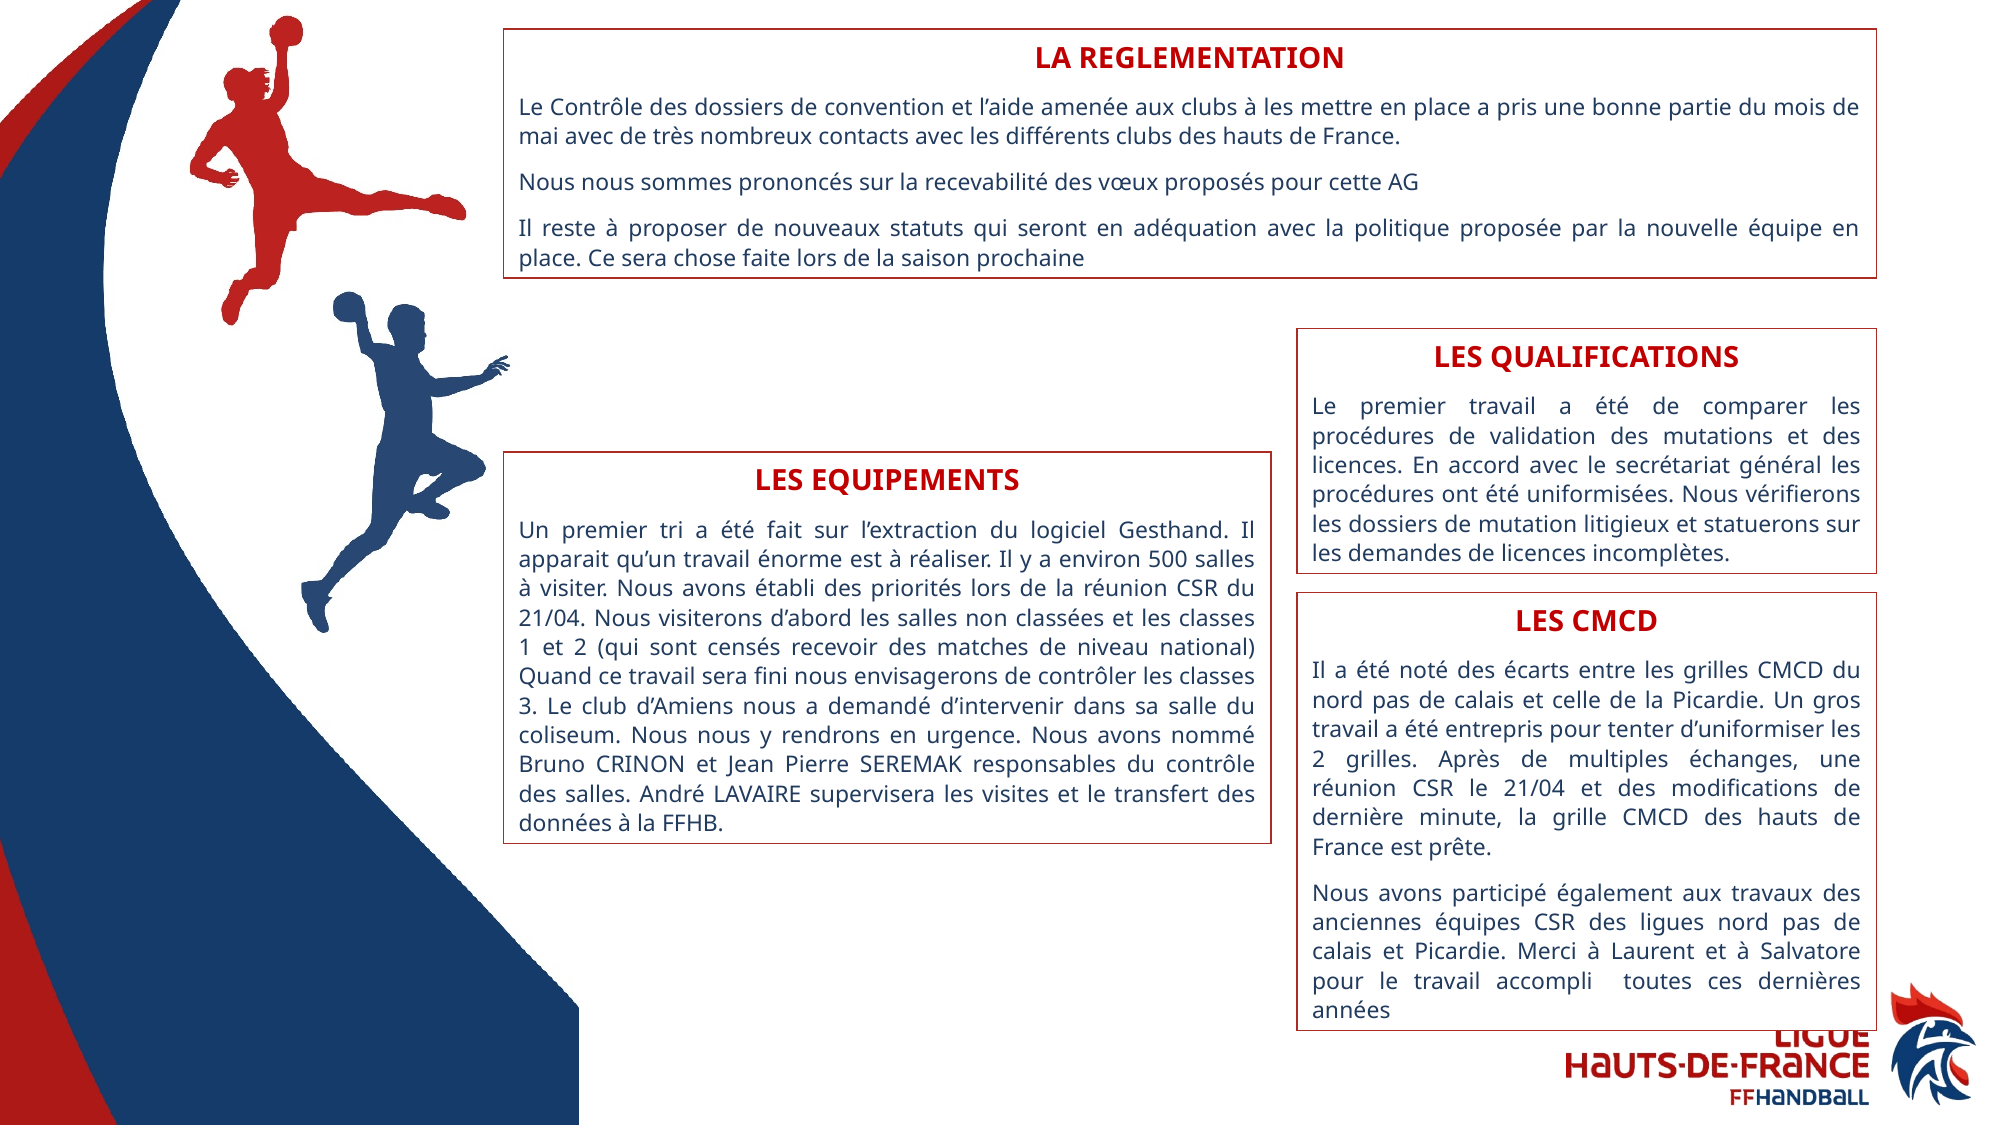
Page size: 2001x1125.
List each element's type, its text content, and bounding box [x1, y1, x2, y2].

picture [0, 0, 579, 1125]
text_box LES EQUIPEMENTS Un premier tri a été fait sur l’extraction du logiciel Gesthand. Il apparait qu’un travail énorme est à réaliser. Il y a environ 500 salles à visiter. Nous avons établi des priorités lors de la réunion CSR du 21/04. Nous visiterons d’abord les salles non classées et les classes 1 et 2 (qui sont censés recevoir des matches de niveau national) Quand ce travail sera fini nous envisagerons de contrôler les classes 3. Le club d’Amiens nous a demandé d’intervenir dans sa salle du coliseum. Nous nous y rendrons en urgence. Nous avons nommé Bruno CRINON et Jean Pierre SEREMAK responsables du contrôle des salles. André LAVAIRE supervisera les visites et le transfert des données à la FFHB. [579, 451, 1271, 844]
text_box LES QUALIFICATIONS Le premier travail a été de comparer les procédures de validation des mutations et des licences. En accord avec le secrétariat général les procédures ont été uniformisées. Nous vérifierons les dossiers de mutation litigieux et statuerons sur les demandes de licences incomplètes. [1296, 328, 1877, 574]
picture [1566, 974, 1979, 1109]
text_box LES CMCD Il a été noté des écarts entre les grilles CMCD du nord pas de calais et celle de la Picardie. Un gros travail a été entrepris pour tenter d’uniformiser les 2 grilles. Après de multiples échanges, une réunion CSR le 21/04 et des modifications de dernière minute, la grille CMCD des hauts de France est prête. Nous avons participé également aux travaux des anciennes équipes CSR des ligues nord pas de calais et Picardie. Merci à Laurent et à Salvatore pour le travail accompli toutes ces dernières années [1297, 592, 1877, 1031]
text_box LA REGLEMENTATION Le Contrôle des dossiers de convention et l’aide amenée aux clubs à les mettre en place a pris une bonne partie du mois de mai avec de très nombreux contacts avec les différents clubs des hauts de France. Nous nous sommes prononcés sur la recevabilité des vœux proposés pour cette AG Il reste à proposer de nouveaux statuts qui seront en adéquation avec la politique proposée par la nouvelle équipe en place. Ce sera chose faite lors de la saison prochaine [579, 29, 1877, 279]
